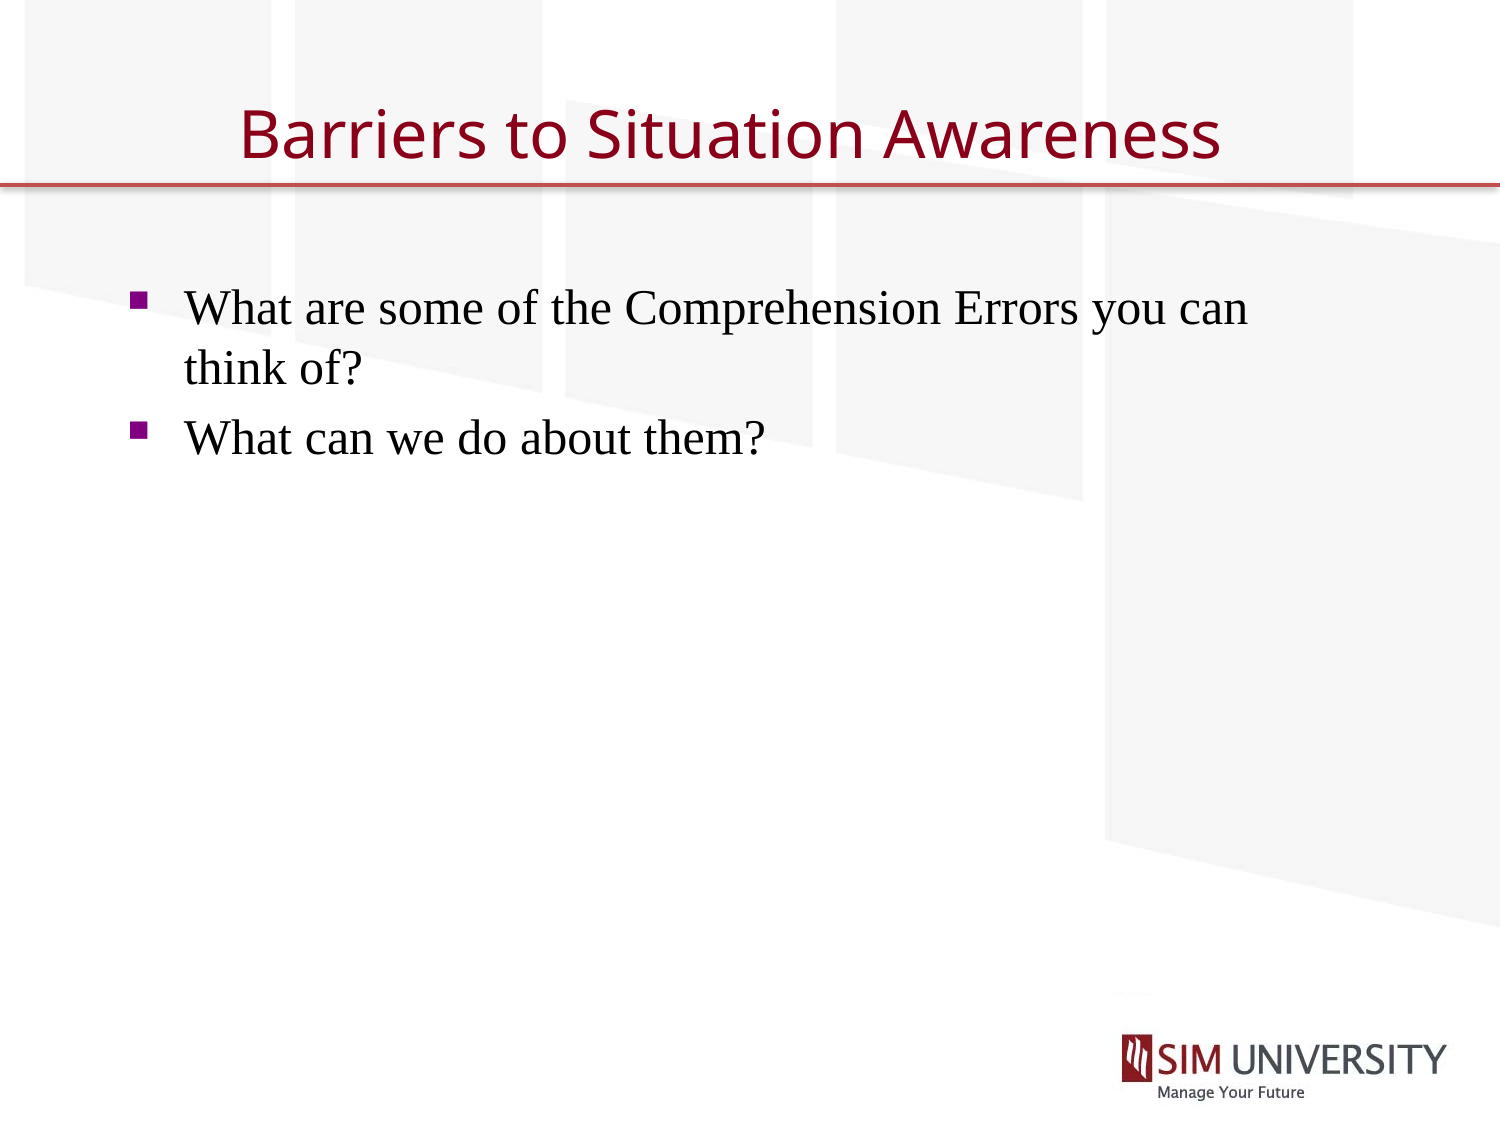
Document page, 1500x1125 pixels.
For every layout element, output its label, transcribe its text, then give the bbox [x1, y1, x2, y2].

title Barriers to Situation Awareness [112, 84, 1350, 185]
list What are some of the Comprehension Errors you can think of? What can we do about them? [112, 267, 1350, 978]
picture [0, 187, 1500, 1125]
picture [0, 0, 1500, 183]
